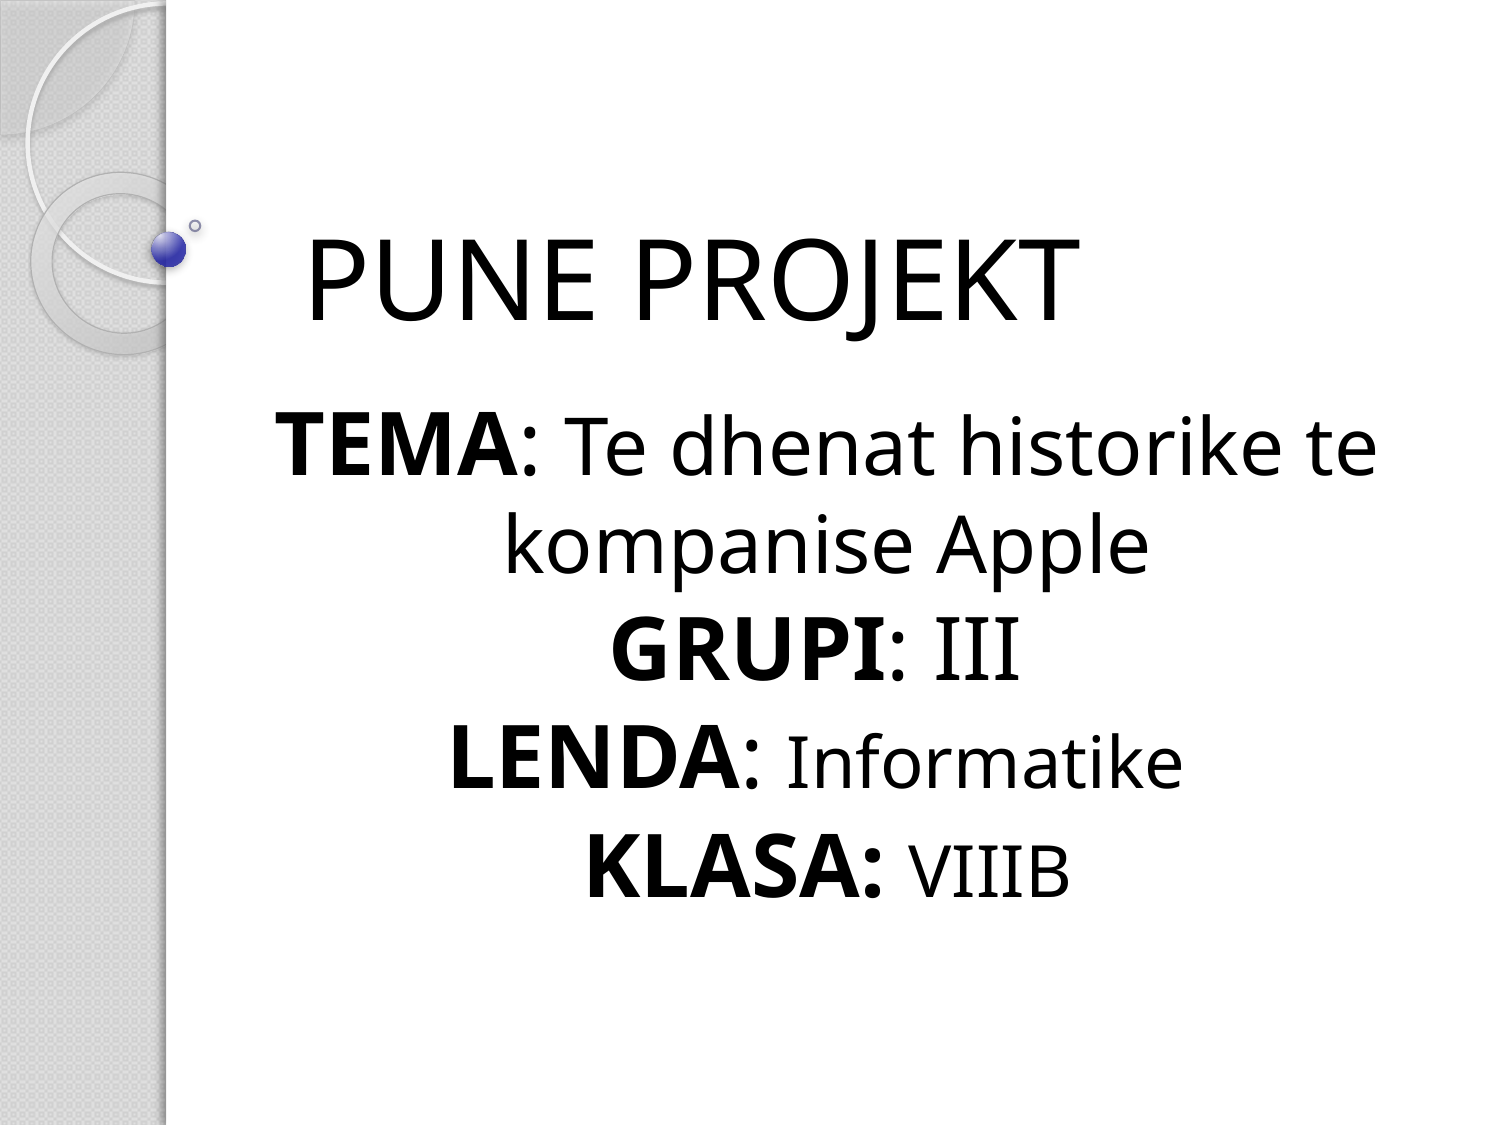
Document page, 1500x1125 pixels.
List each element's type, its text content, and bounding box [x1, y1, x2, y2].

subtitle TEMA: Te dhenat historike te kompanise Apple GRUPI: III LENDA: Informatike KLASA: VIIIB [212, 387, 1438, 938]
title PUNE PROJEKT [287, 0, 1500, 350]
